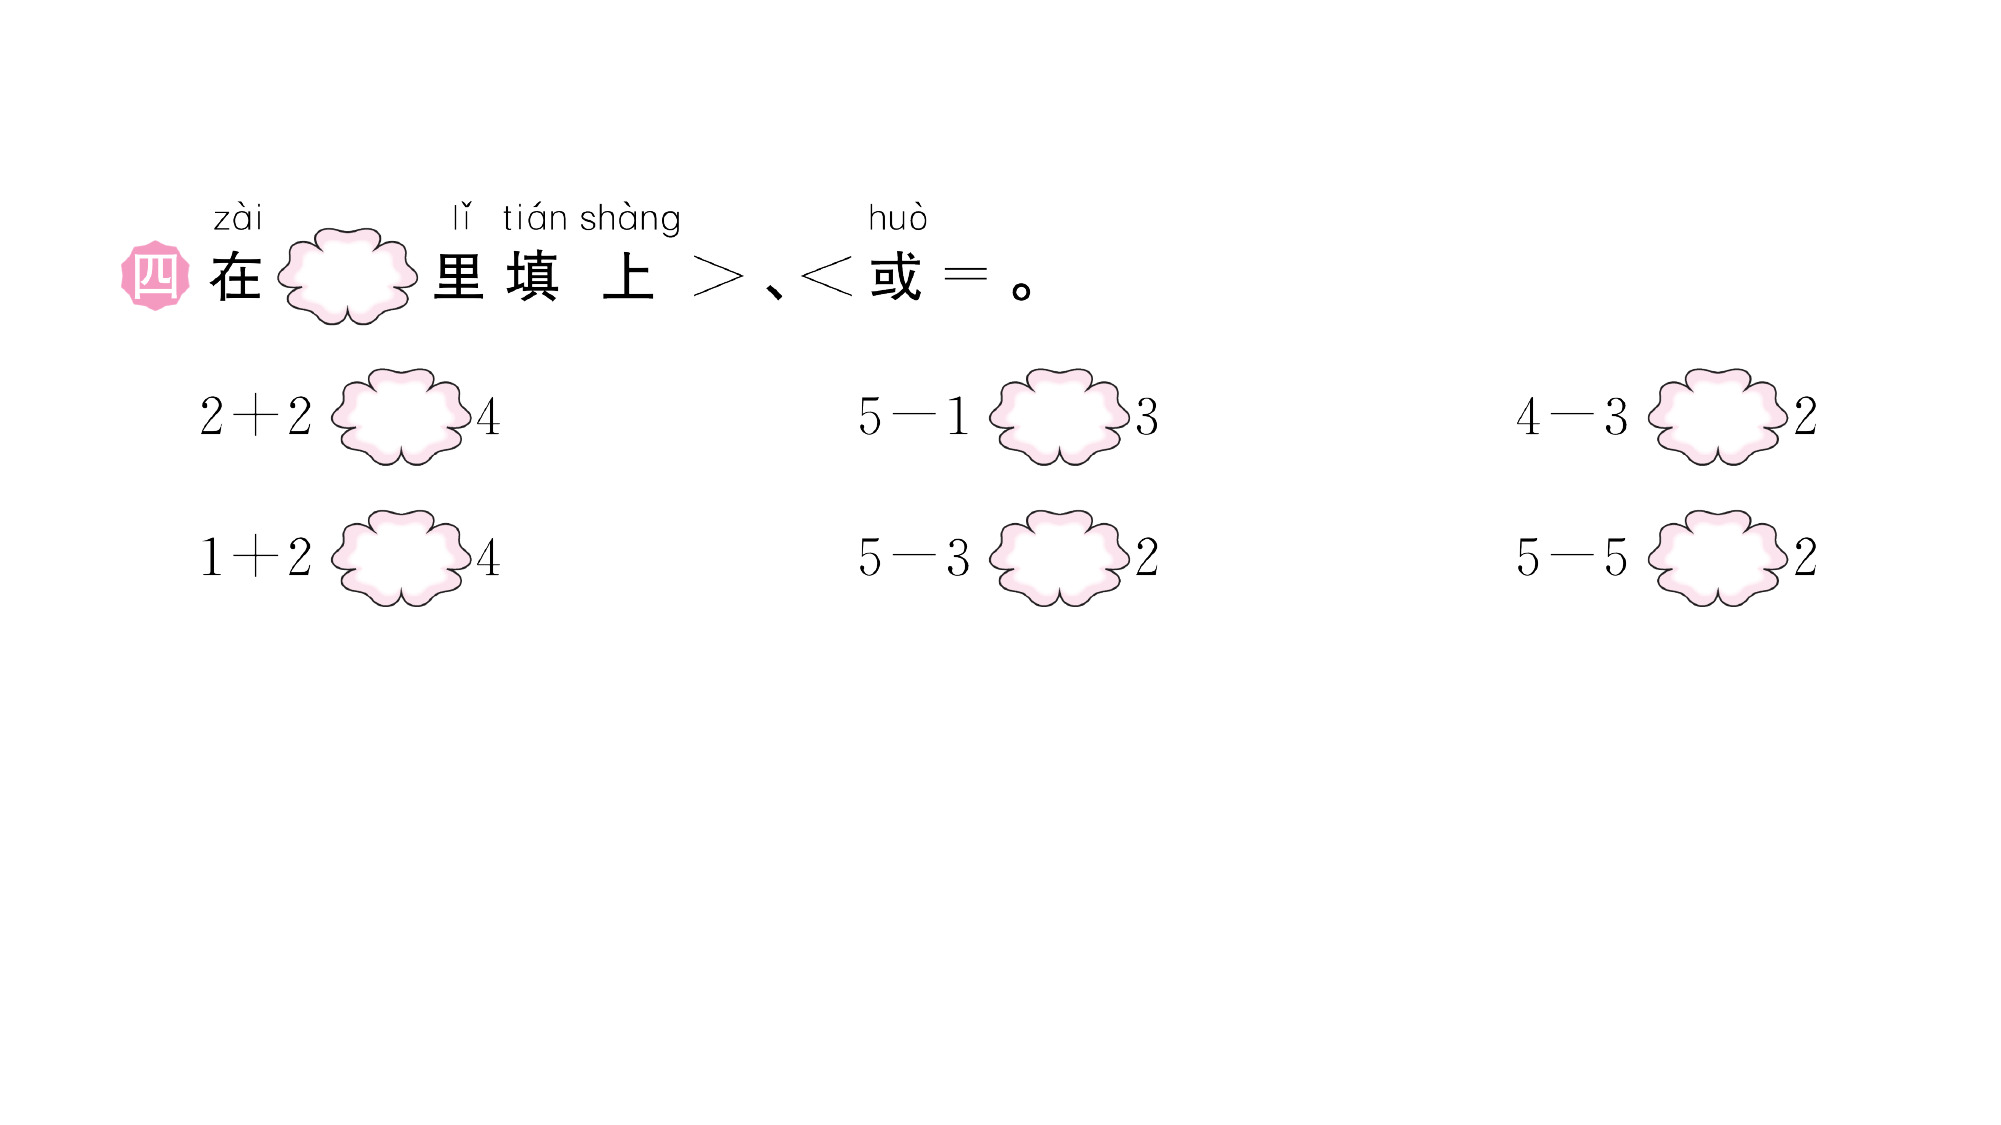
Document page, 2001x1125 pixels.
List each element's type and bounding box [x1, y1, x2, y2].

picture [118, 177, 2000, 632]
